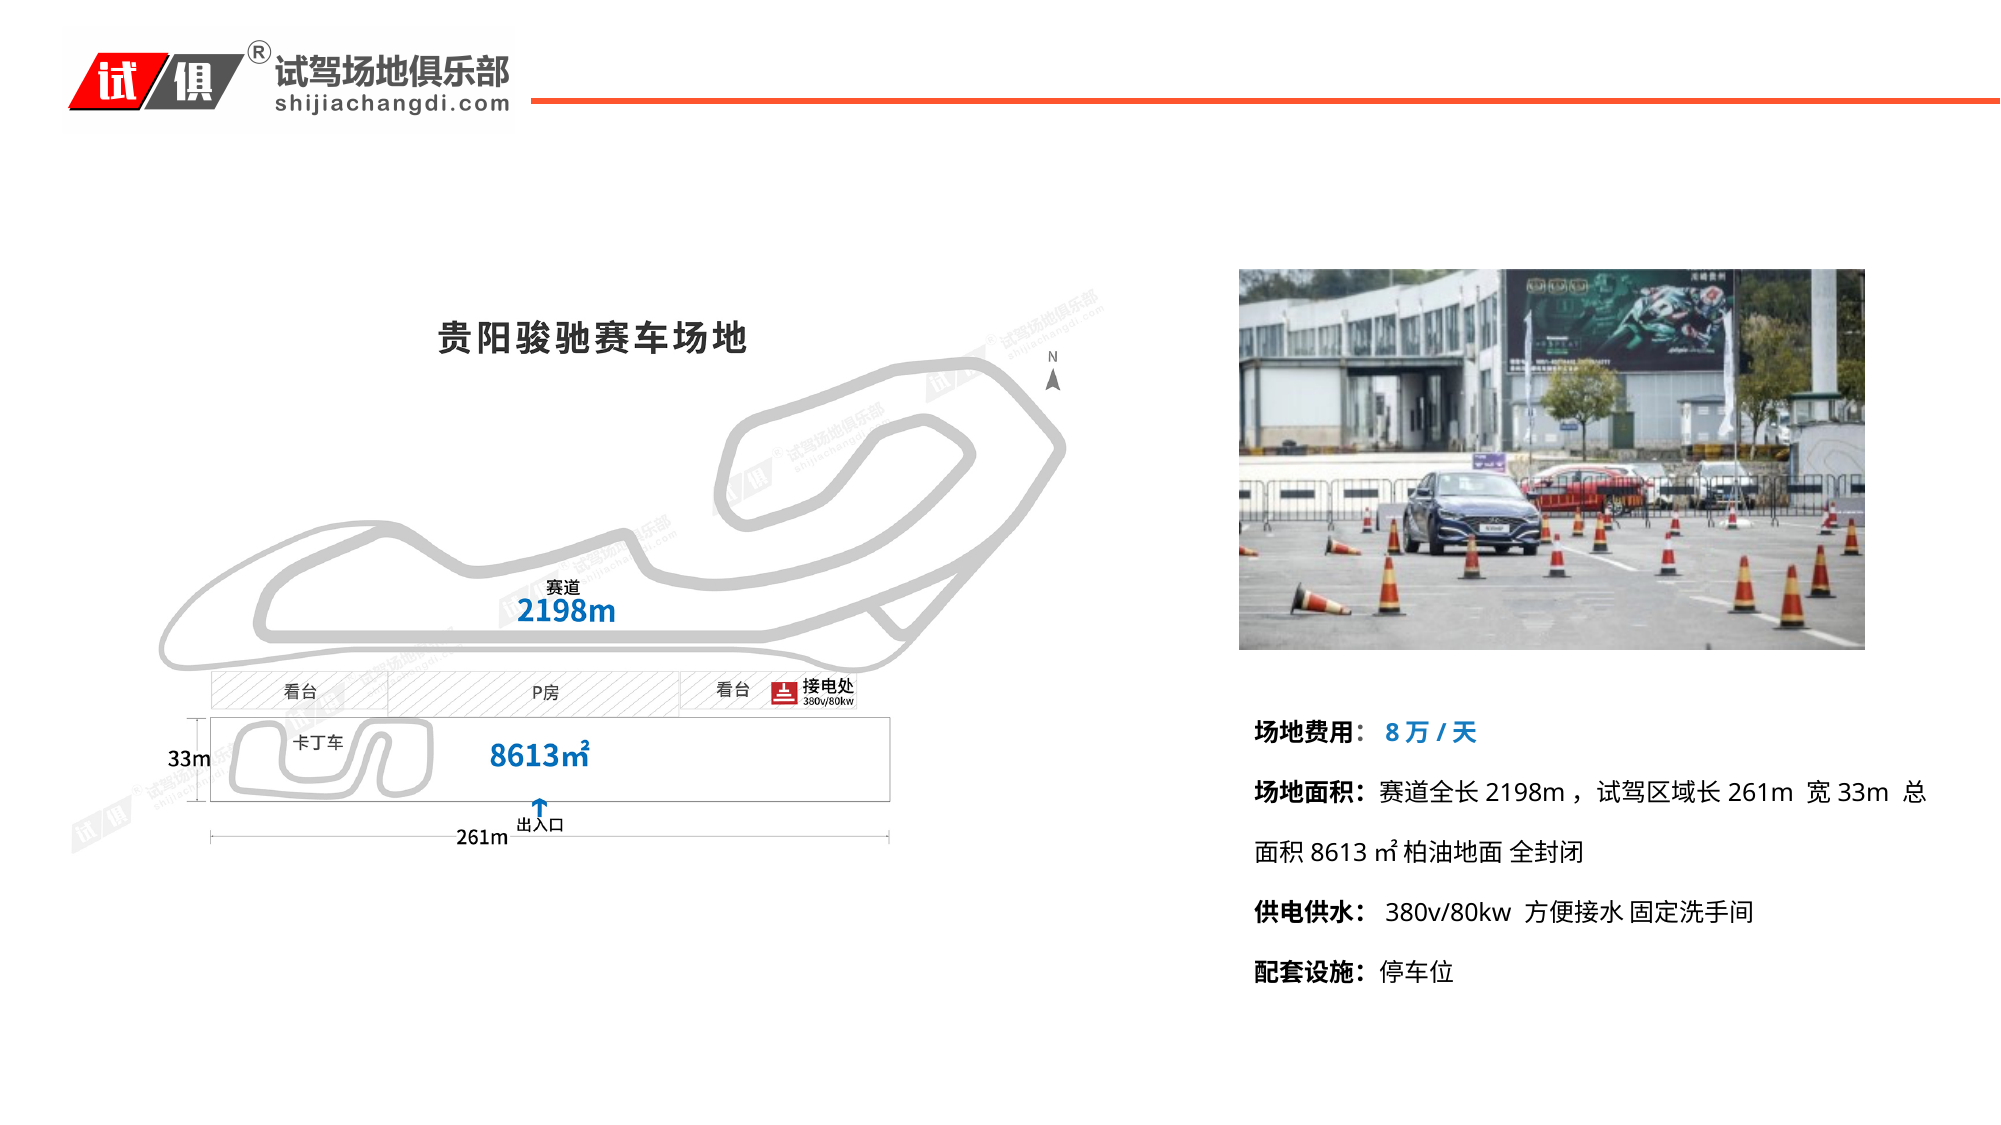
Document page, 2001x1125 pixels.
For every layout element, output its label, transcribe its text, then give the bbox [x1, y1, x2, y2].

picture [70, 165, 1117, 972]
picture [62, 26, 515, 134]
picture [1239, 269, 1865, 650]
text_box 场地费用：8万/天 场地面积：赛道全长2198m，试驾区域长261m 宽33m 总面积8613㎡ 柏油地面 全封闭 供电供水：380v/80kw 方便接水 固定洗手间 配套设施：停车位 [1239, 679, 1945, 1054]
